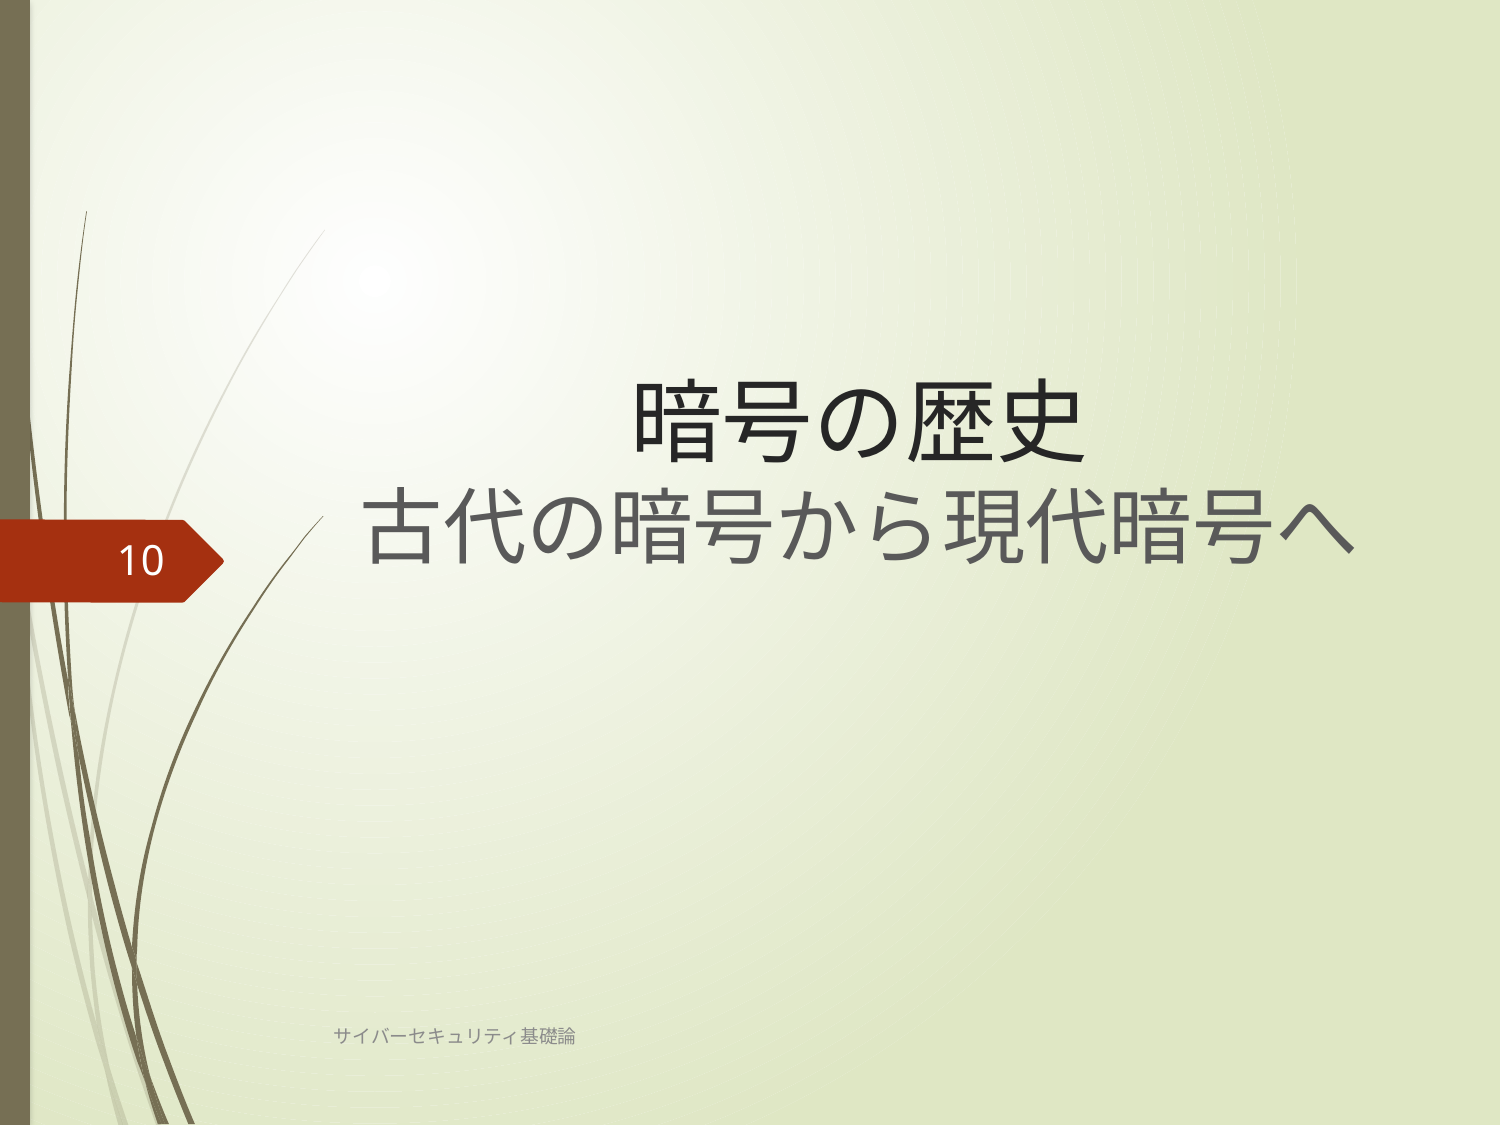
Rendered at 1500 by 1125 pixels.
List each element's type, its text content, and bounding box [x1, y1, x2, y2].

slide_number 10 [83, 532, 180, 593]
footer サイバーセキュリティ基礎論 [318, 1006, 1257, 1067]
title 暗号の歴史 古代の暗号から現代暗号へ [318, 340, 1400, 582]
